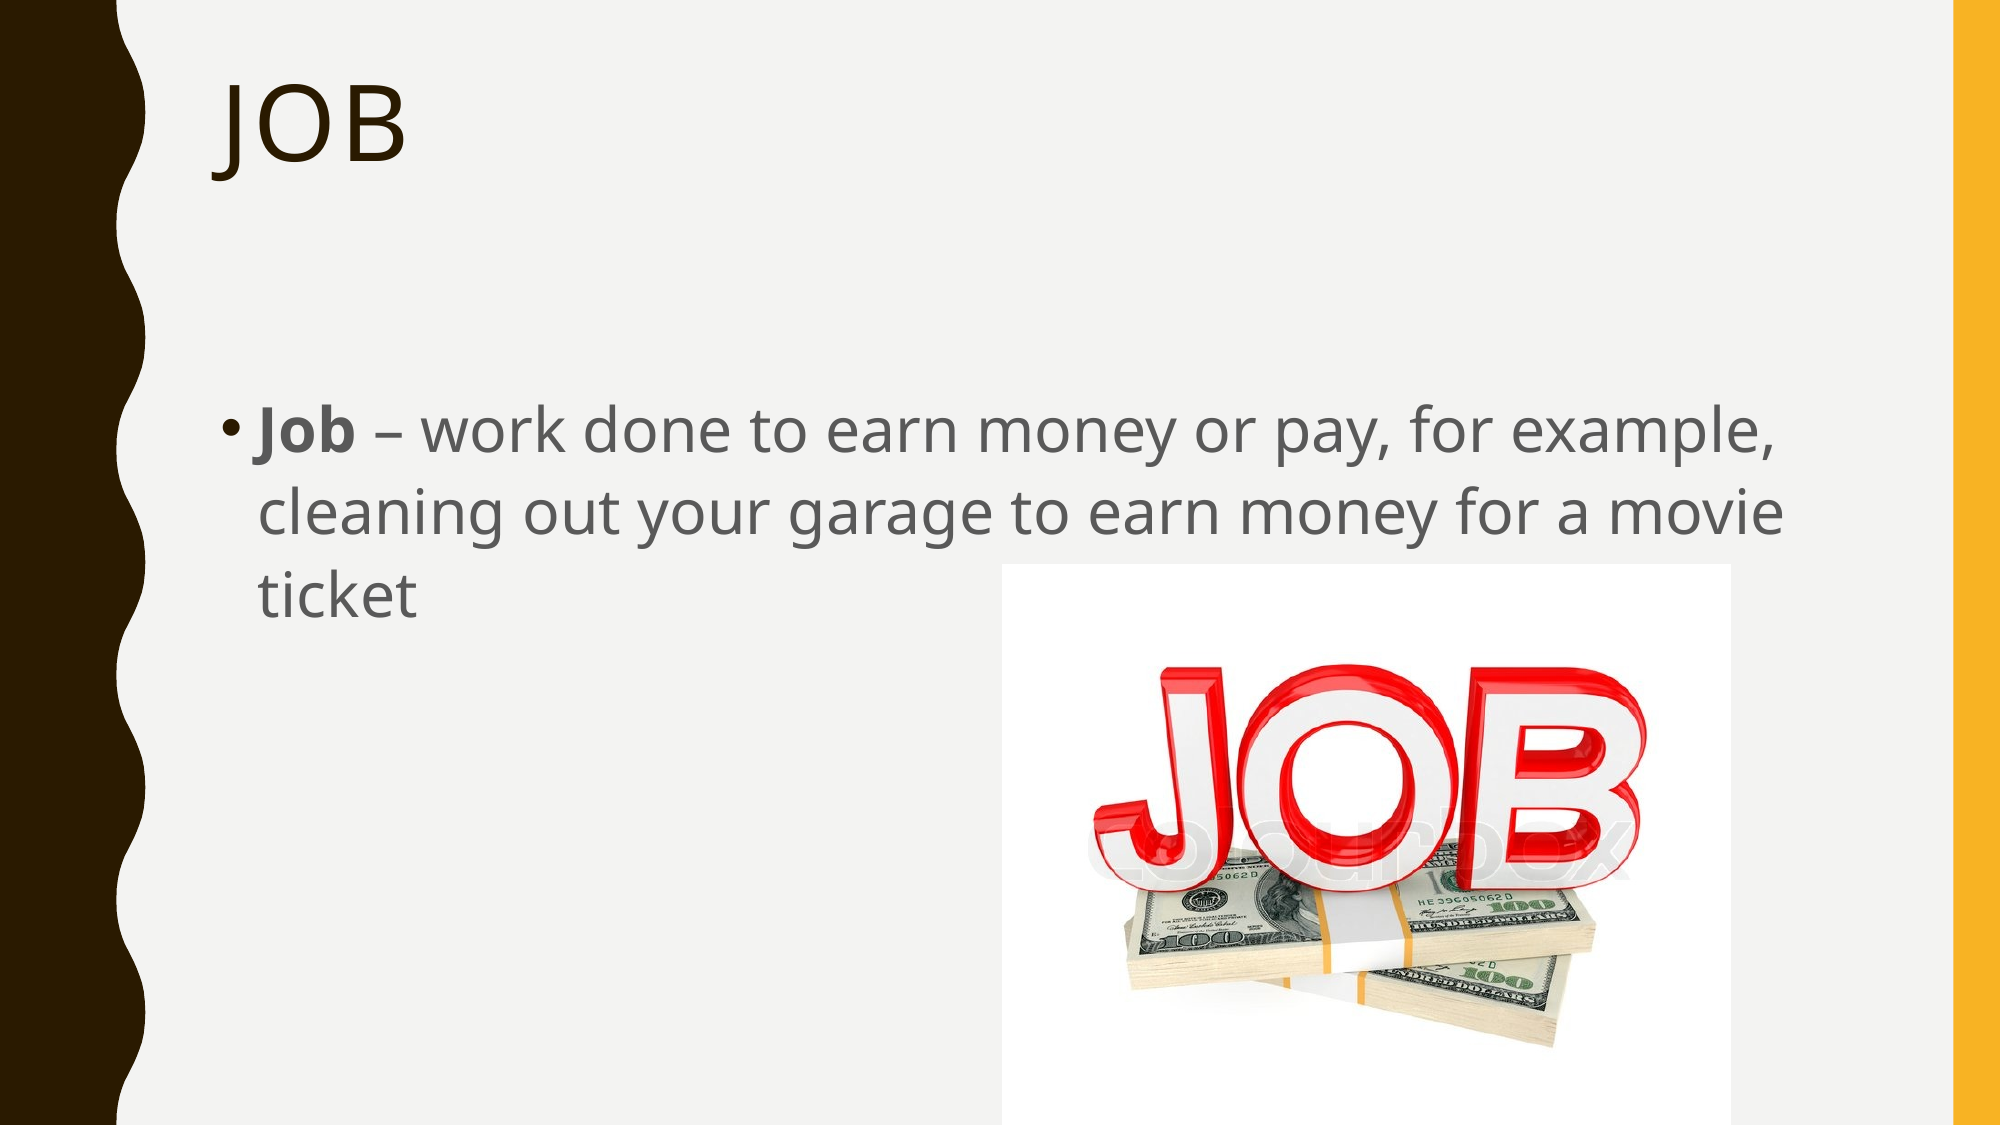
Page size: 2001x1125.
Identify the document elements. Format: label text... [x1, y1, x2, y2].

title Job [205, 62, 1875, 308]
picture [1002, 564, 1731, 1125]
list Job – work done to earn money or pay, for example, cleaning out your garage to earn money for a movie ticket [205, 375, 1875, 965]
